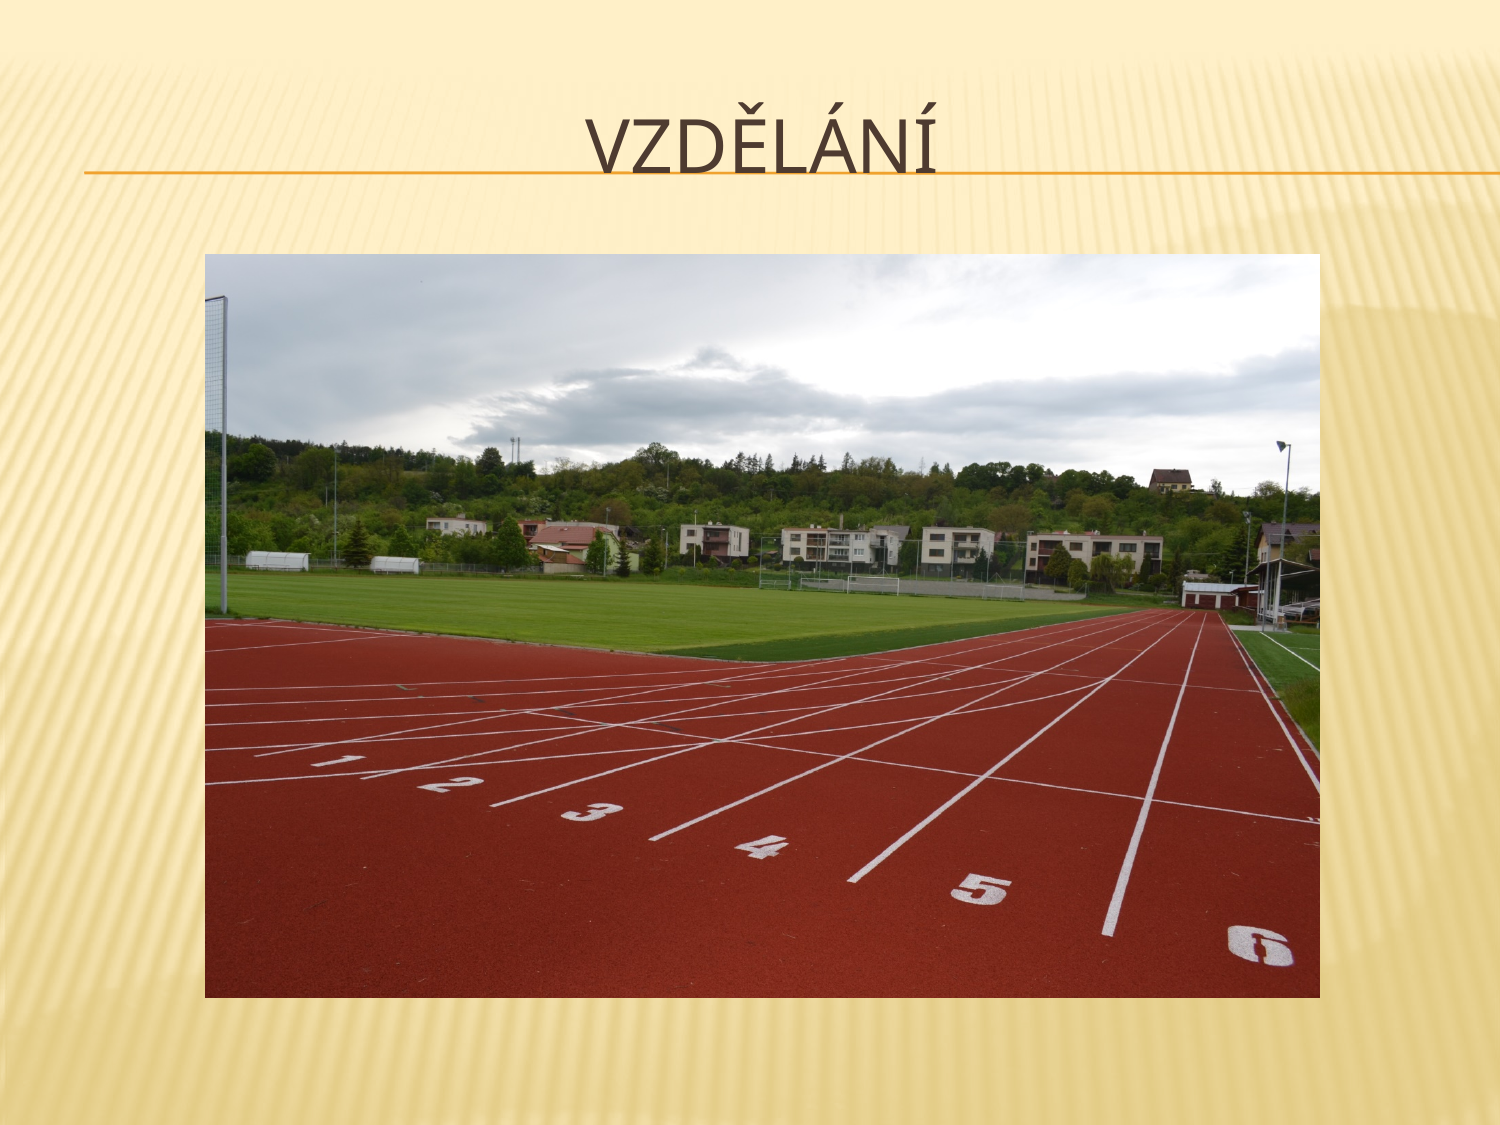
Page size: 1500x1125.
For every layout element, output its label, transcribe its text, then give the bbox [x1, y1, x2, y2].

title vzdělání [50, 75, 1475, 213]
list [205, 254, 1320, 998]
